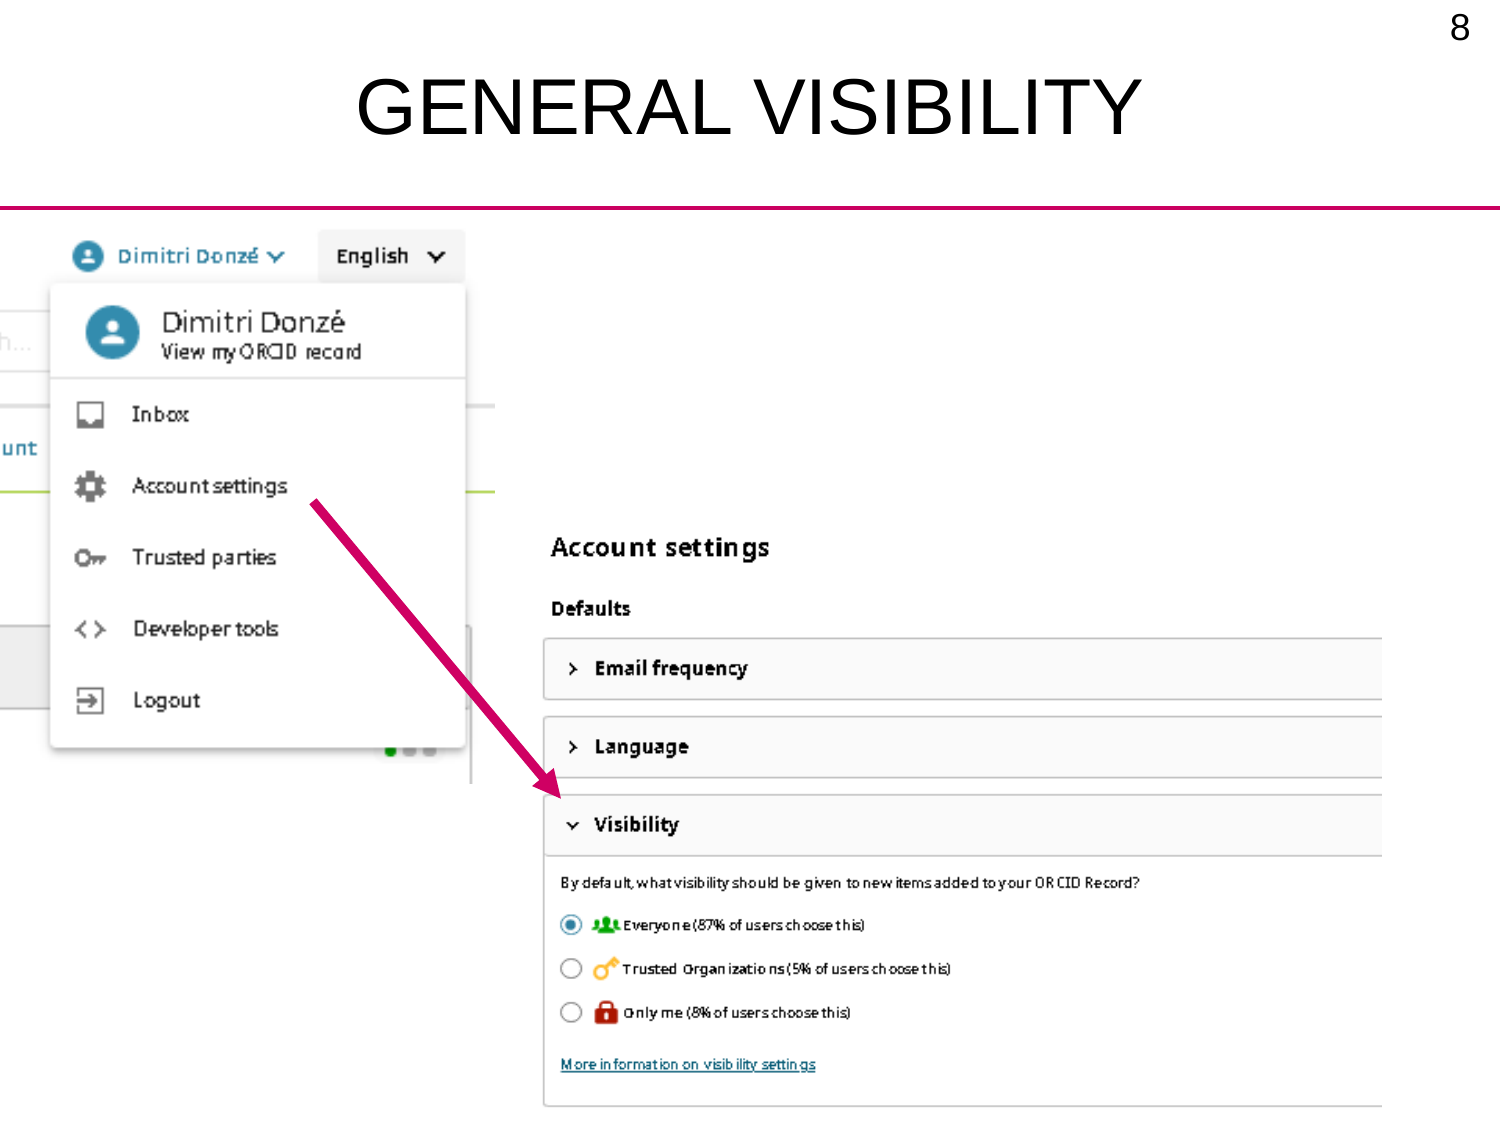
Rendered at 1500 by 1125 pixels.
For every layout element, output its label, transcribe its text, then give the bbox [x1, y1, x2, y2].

title General visibility [75, 21, 1425, 185]
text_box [312, 500, 562, 799]
picture [537, 519, 1382, 1125]
picture [0, 219, 495, 784]
